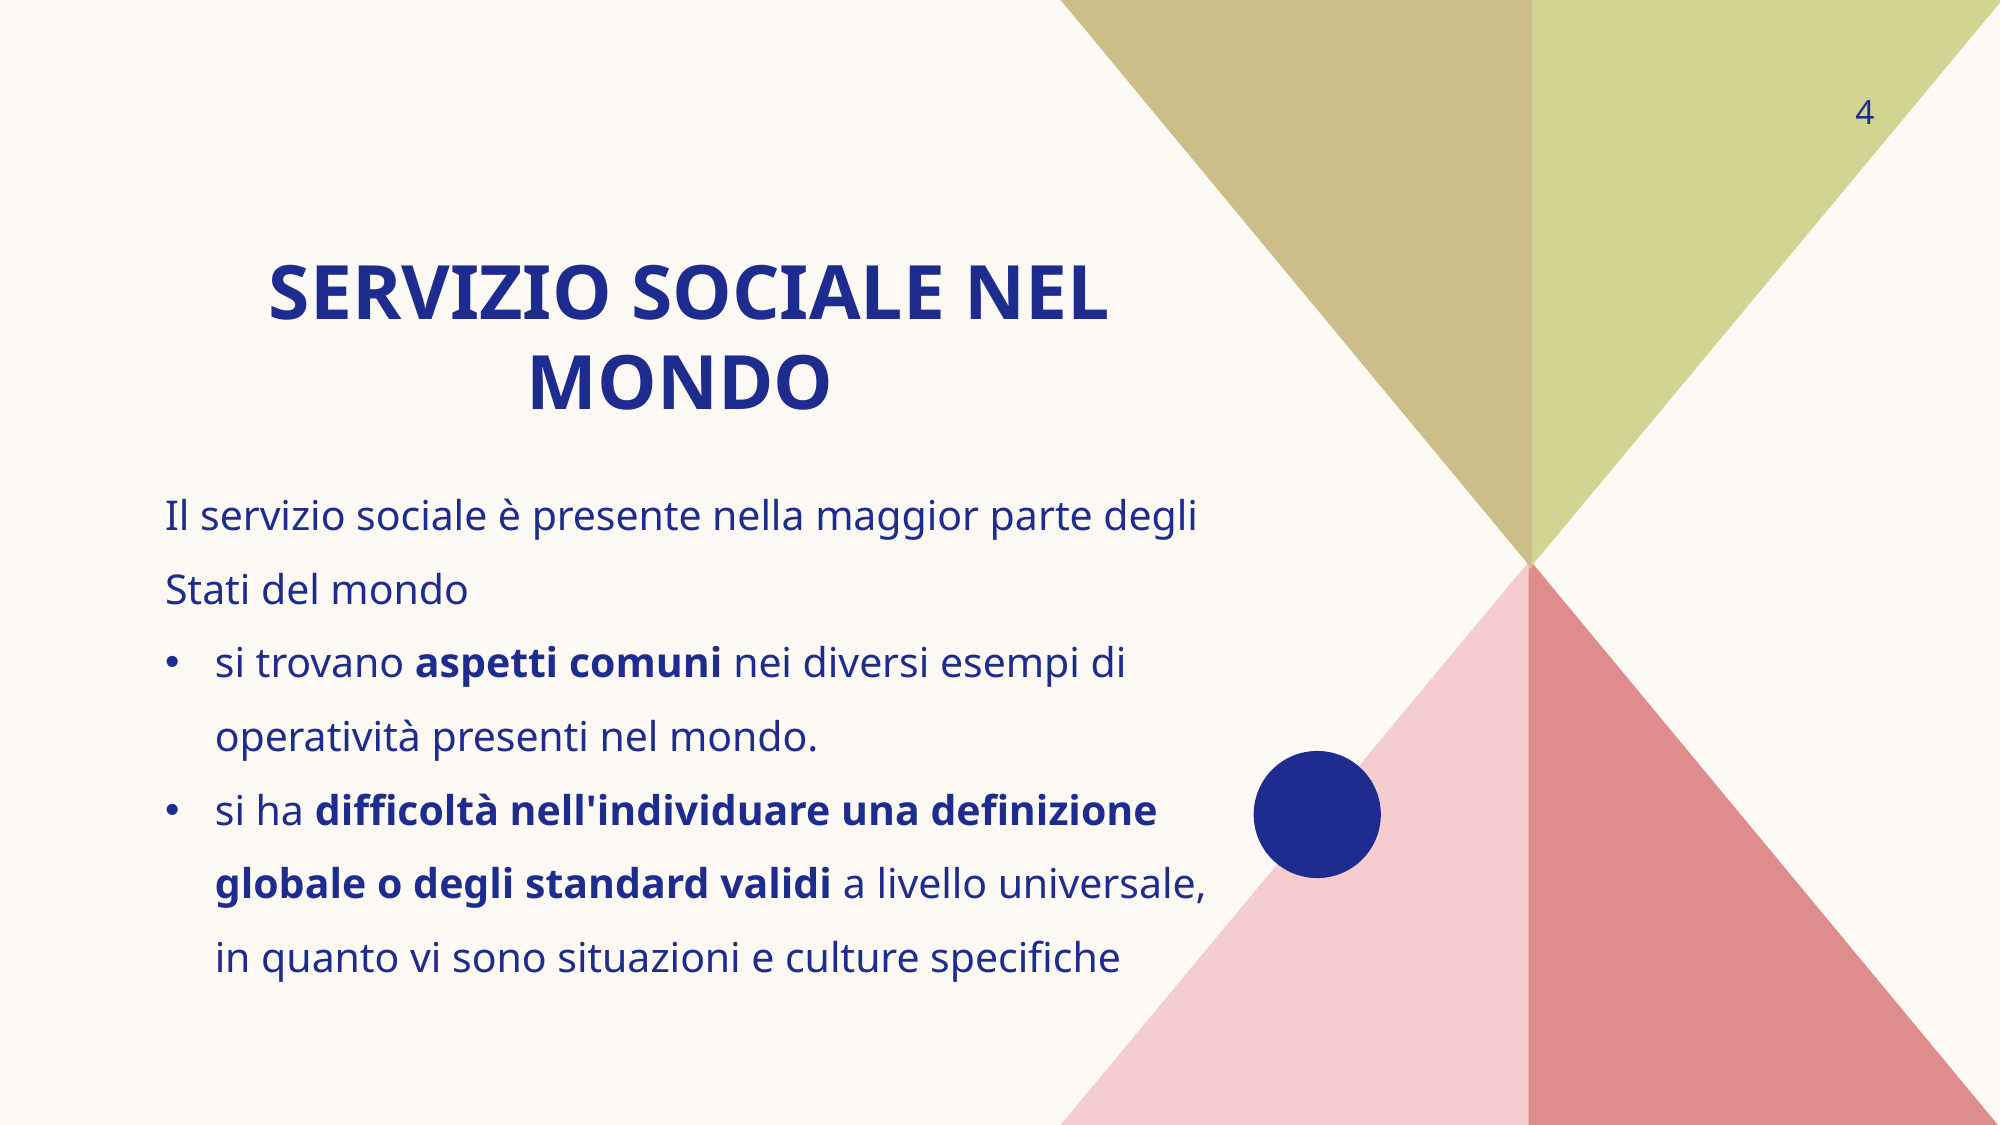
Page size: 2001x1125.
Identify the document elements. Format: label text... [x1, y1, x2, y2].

list Il servizio sociale è presente nella maggior parte degli Stati del mondo si trovano aspetti comuni nei diversi esempi di operatività presenti nel mondo. si ha difficoltà nell'individuare una definizione globale o degli standard validi a livello universale, in quanto vi sono situazioni e culture specifiche [150, 464, 1230, 992]
slide_number 4 [1699, 75, 1875, 153]
title Servizio Sociale nel mondo [150, 173, 1230, 425]
